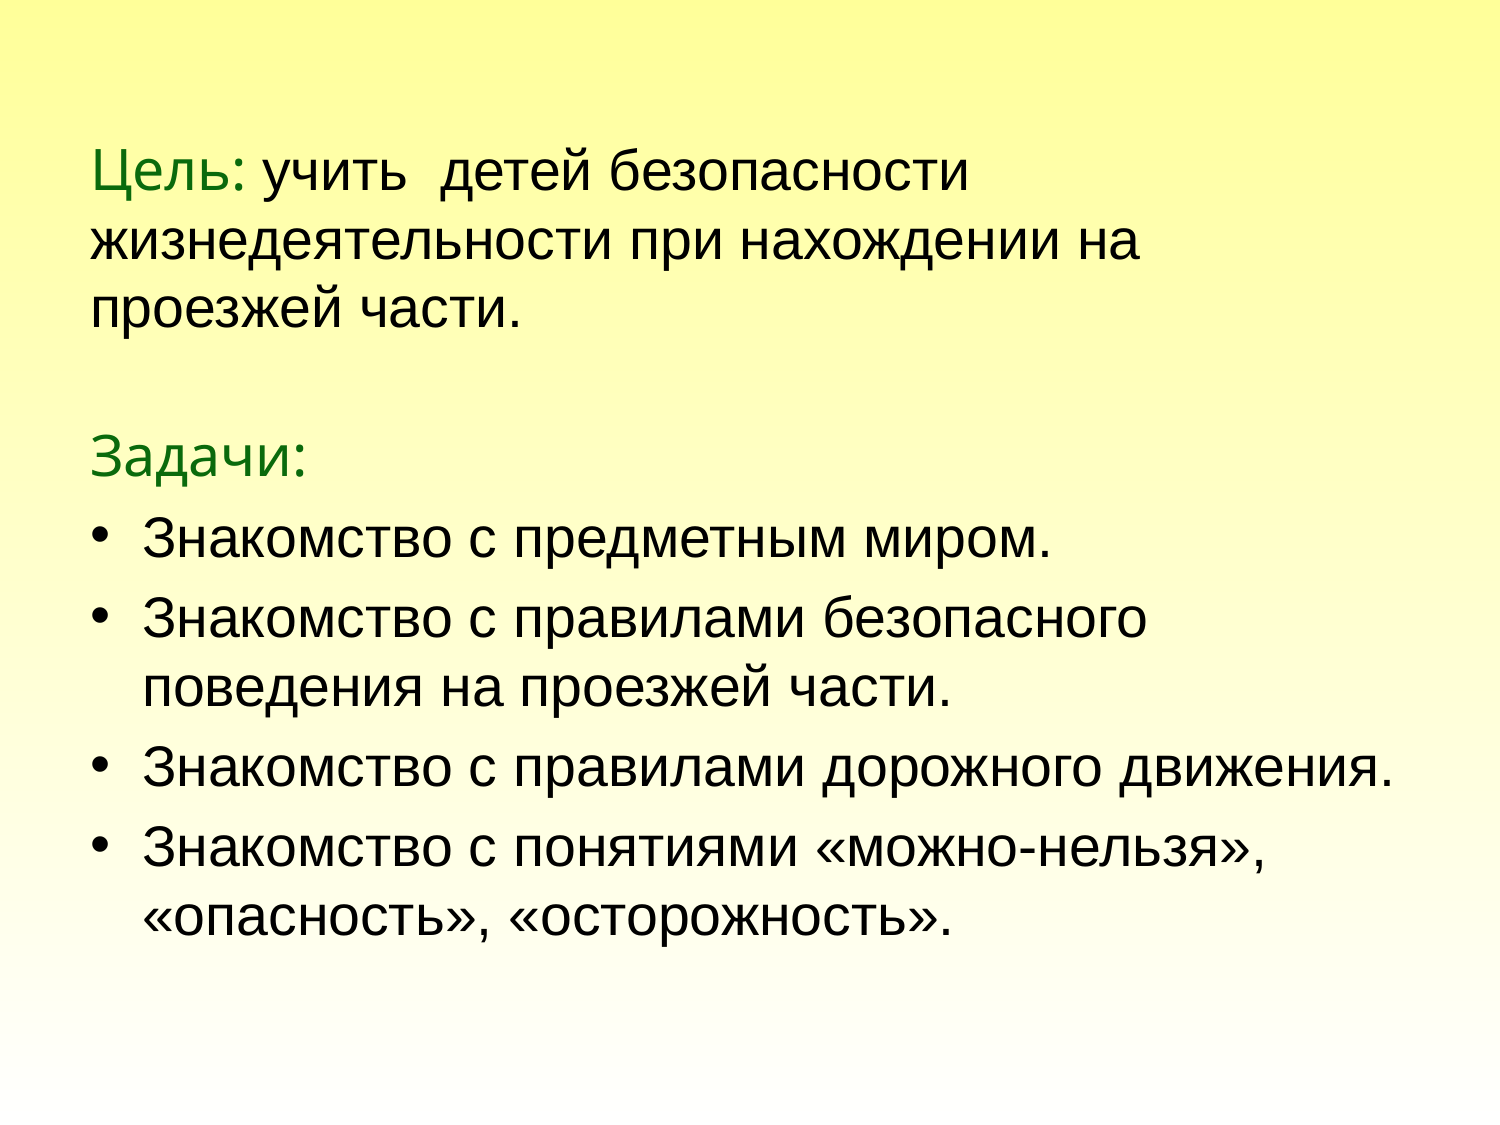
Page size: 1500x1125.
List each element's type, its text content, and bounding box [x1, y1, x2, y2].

list Цель: учить детей безопасности жизнедеятельности при нахождении на проезжей части. Задачи: Знакомство с предметным миром. Знакомство с правилами безопасного поведения на проезжей части. Знакомство с правилами дорожного движения. Знакомство с понятиями «можно-нельзя», «опасность», «осторожность». [75, 125, 1425, 1005]
